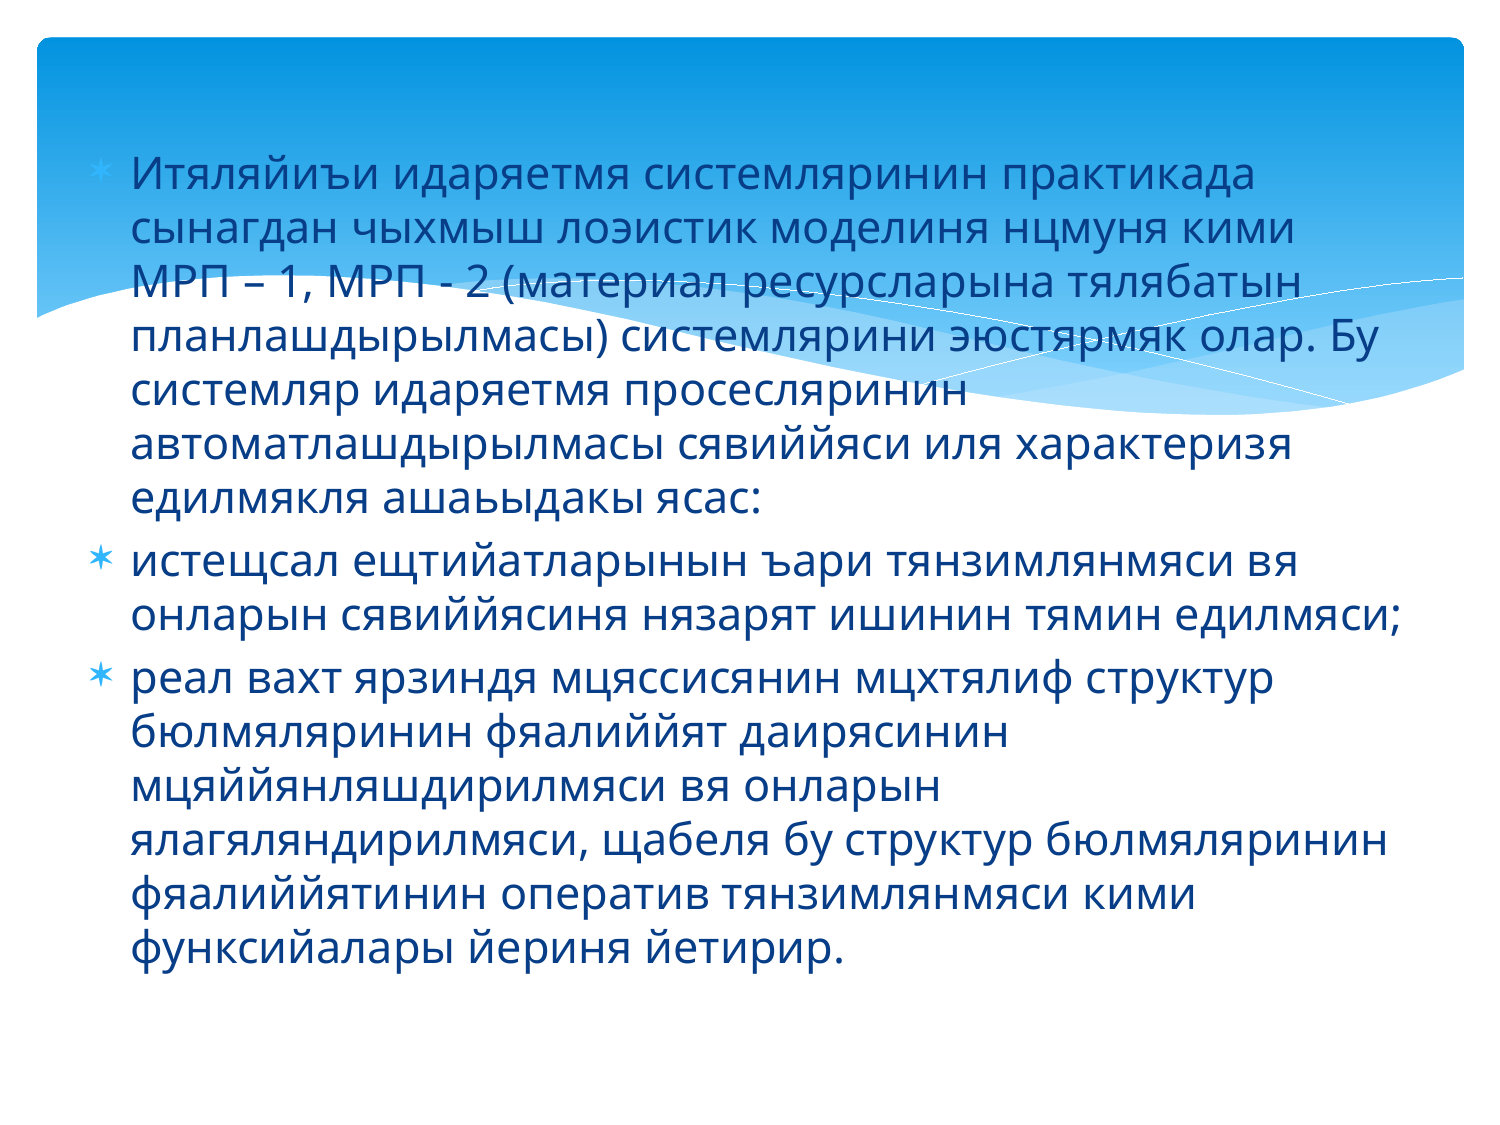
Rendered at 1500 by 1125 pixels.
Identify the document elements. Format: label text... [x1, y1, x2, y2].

list Итяляйиъи идаряетмя системляринин практикада сынагдан чыхмыш лоэистик моделиня нцмуня кими МРП – 1, МРП - 2 (материал ресурсларына тялябатын план­лашдырылмасы) системлярини эюстярмяк олар. Бу системляр идаряетмя просесляринин автоматлашдырылмасы сявиййяси иля характеризя едилмякля ашаьыдакы ясас: истещсал ещтийатларынын ъари тянзимлянмяси вя онларын сявиййясиня нязарят ишинин тямин едилмяси; реал вахт ярзиндя мцяссисянин мцхтялиф структур бюлмяляринин фяалиййят даирясинин мцяййянляшдирилмяси вя онларын ялагяляндирилмяси, щабеля бу структур бюлмяляринин фяалиййятинин оператив тянзимлянмяси кими функсийалары йериня йетирир. [75, 137, 1425, 1005]
